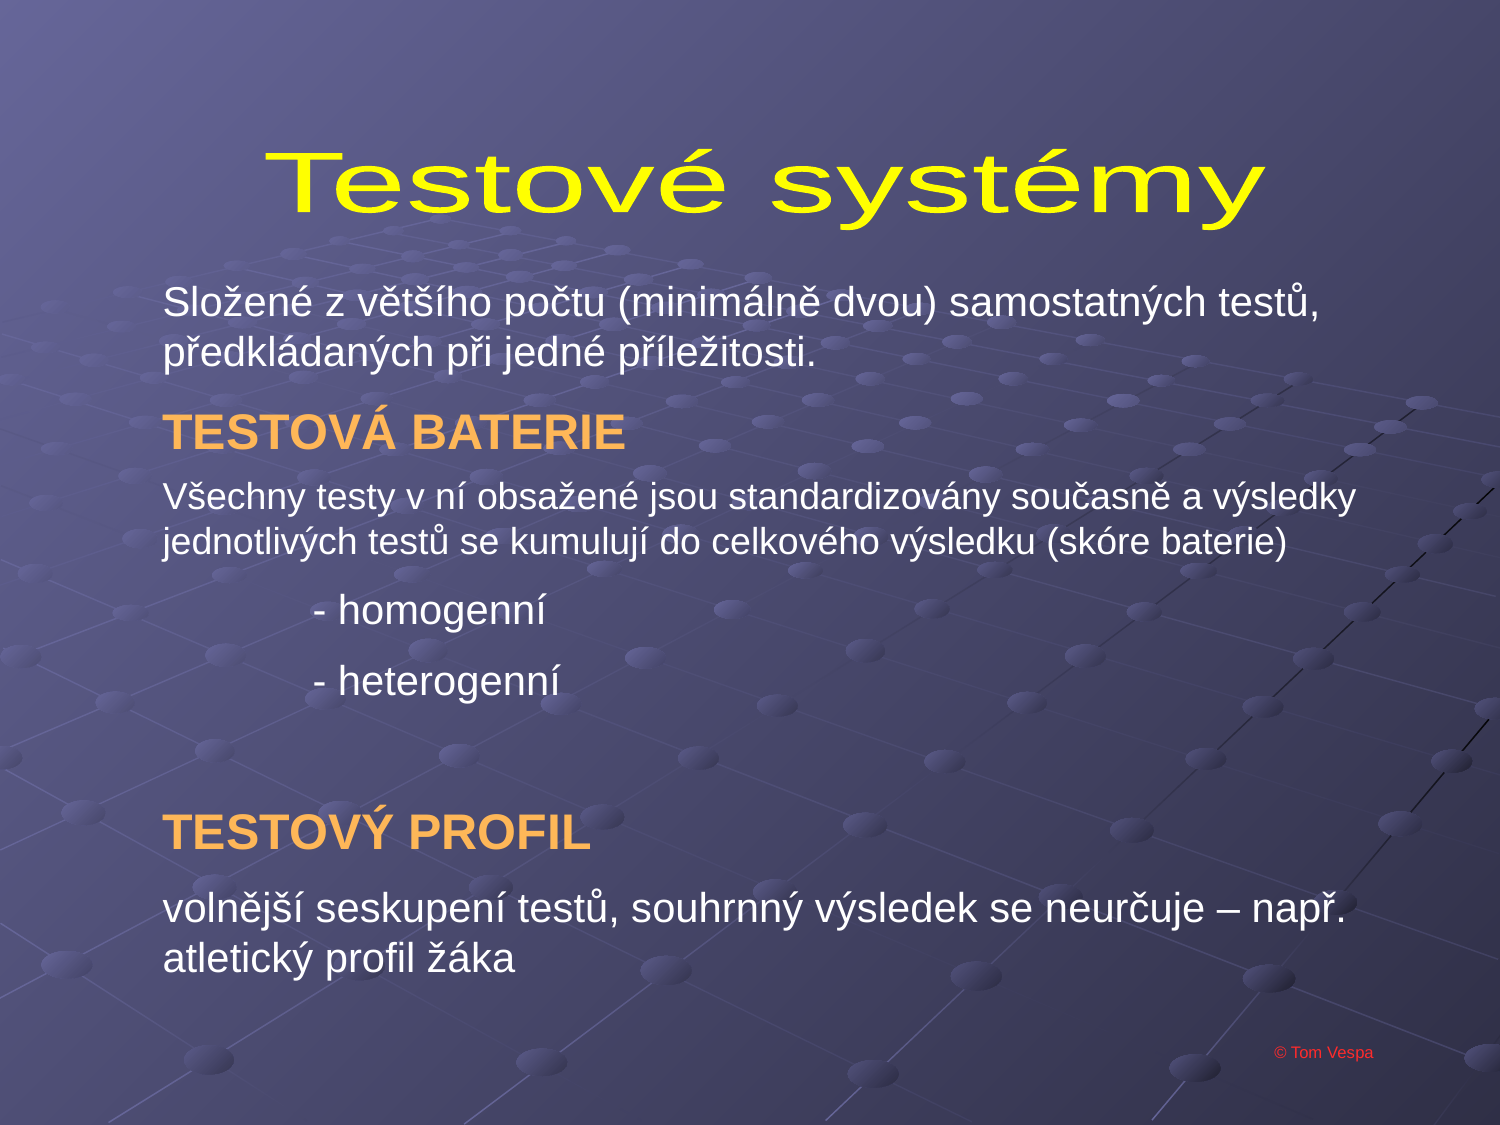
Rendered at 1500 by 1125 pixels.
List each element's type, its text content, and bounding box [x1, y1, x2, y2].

text_box Složené z většího počtu (minimálně dvou) samostatných testů, předkládaných při jedné příležitosti. TESTOVÁ BATERIE Všechny testy v ní obsažené jsou standardizovány současně a výsledky jednotlivých testů se kumulují do celkového výsledku (skóre baterie) - homogenní - heterogenní TESTOVÝ PROFIL volnější seskupení testů, souhrnný výsledek se neurčuje – např. atletický profil žáka [147, 267, 1376, 988]
text_box © Tom Vespa [1259, 1034, 1389, 1070]
